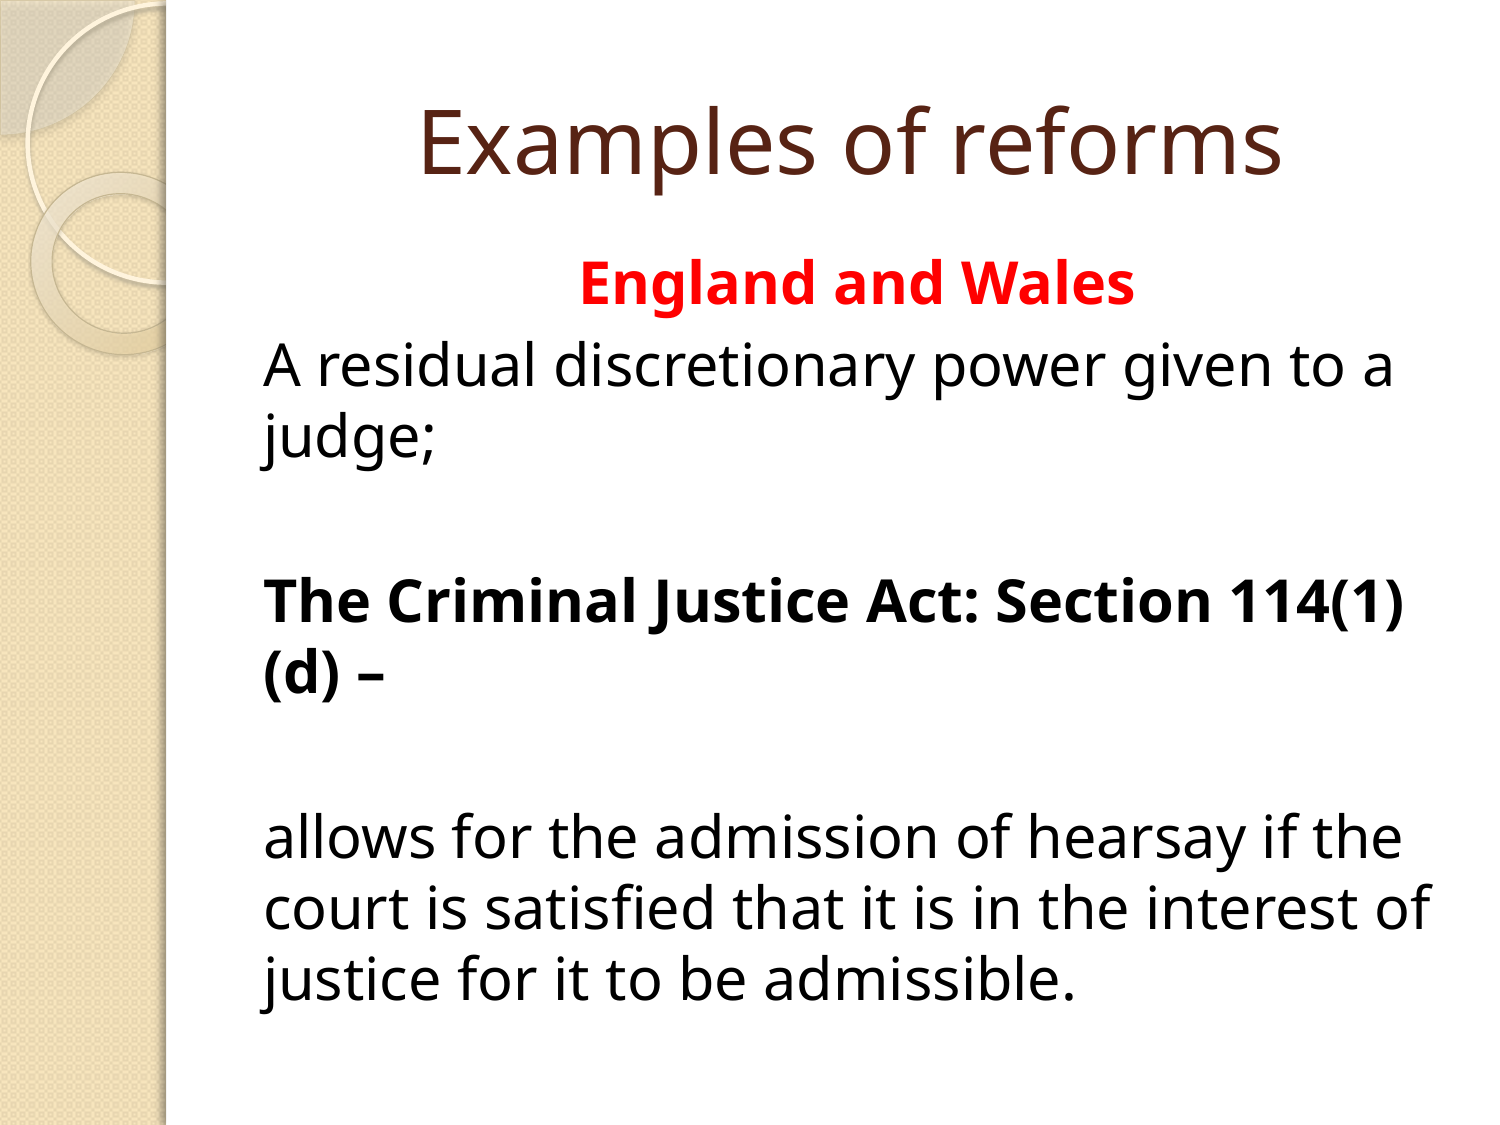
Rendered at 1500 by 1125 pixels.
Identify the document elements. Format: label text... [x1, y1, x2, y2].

list England and Wales A residual discretionary power given to a judge; The Criminal Justice Act: Section 114(1)(d) – allows for the admission of hearsay if the court is satisfied that it is in the interest of justice for it to be admissible. [235, 237, 1466, 1025]
title Examples of reforms [235, 45, 1466, 233]
